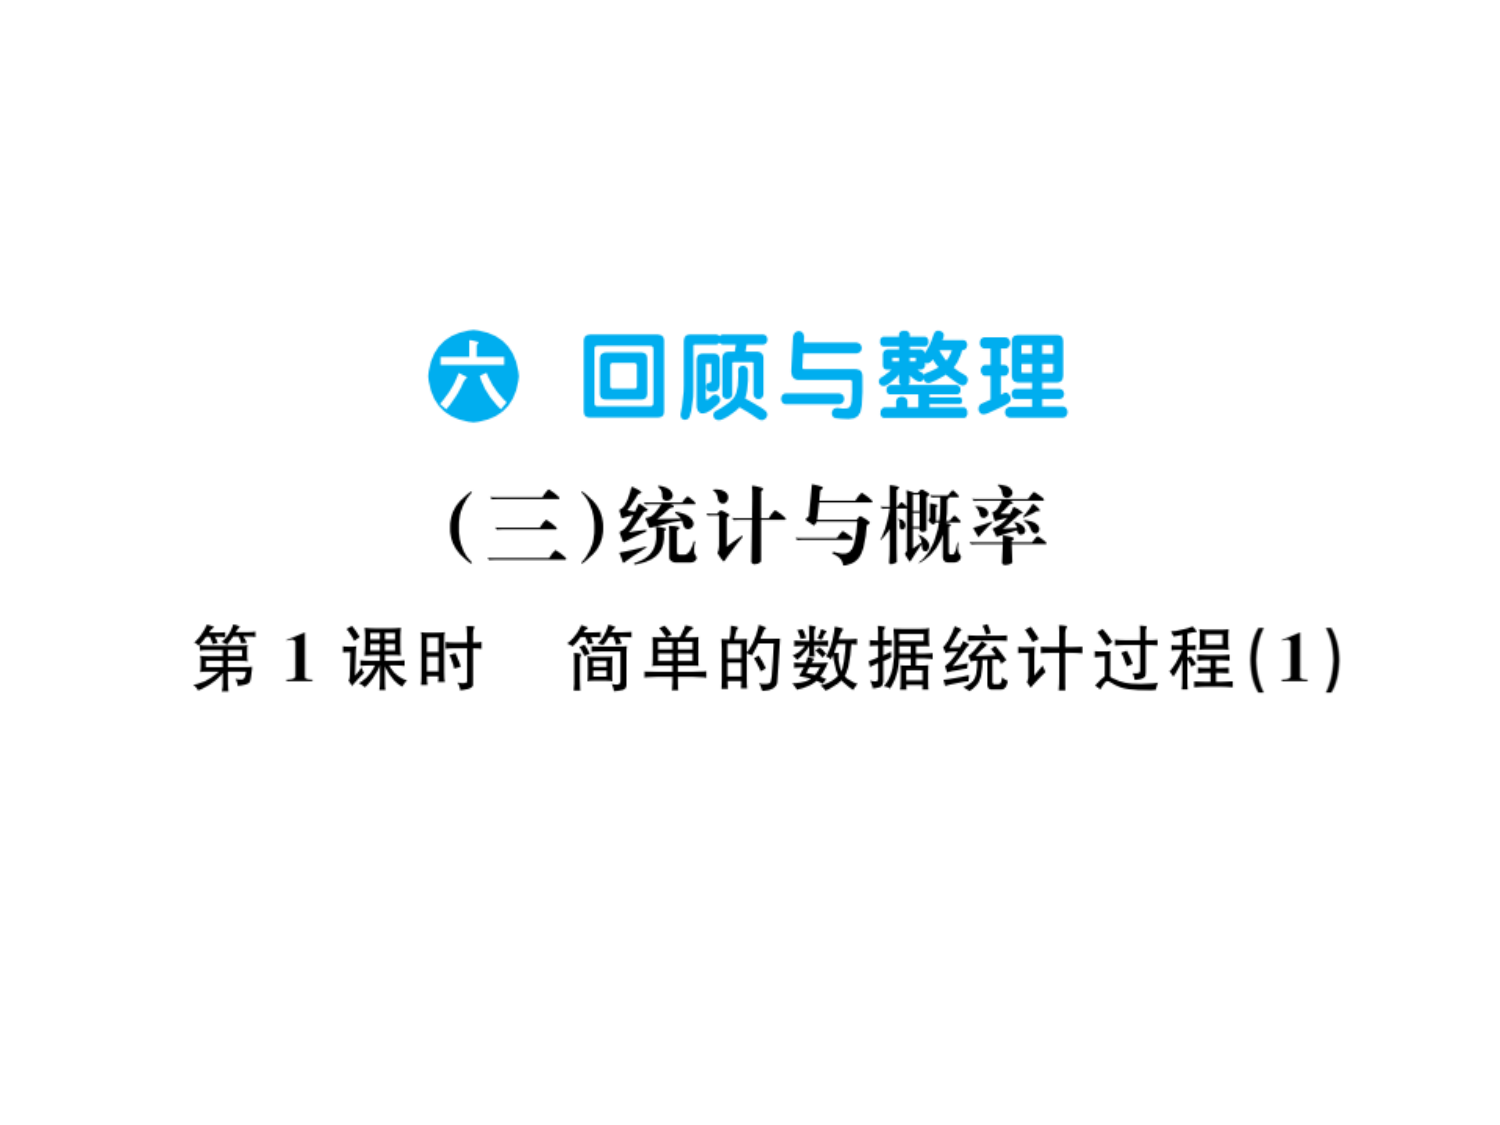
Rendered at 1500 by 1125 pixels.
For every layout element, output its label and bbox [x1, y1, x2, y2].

picture [439, 479, 1061, 572]
picture [182, 609, 1347, 699]
picture [421, 317, 1079, 431]
